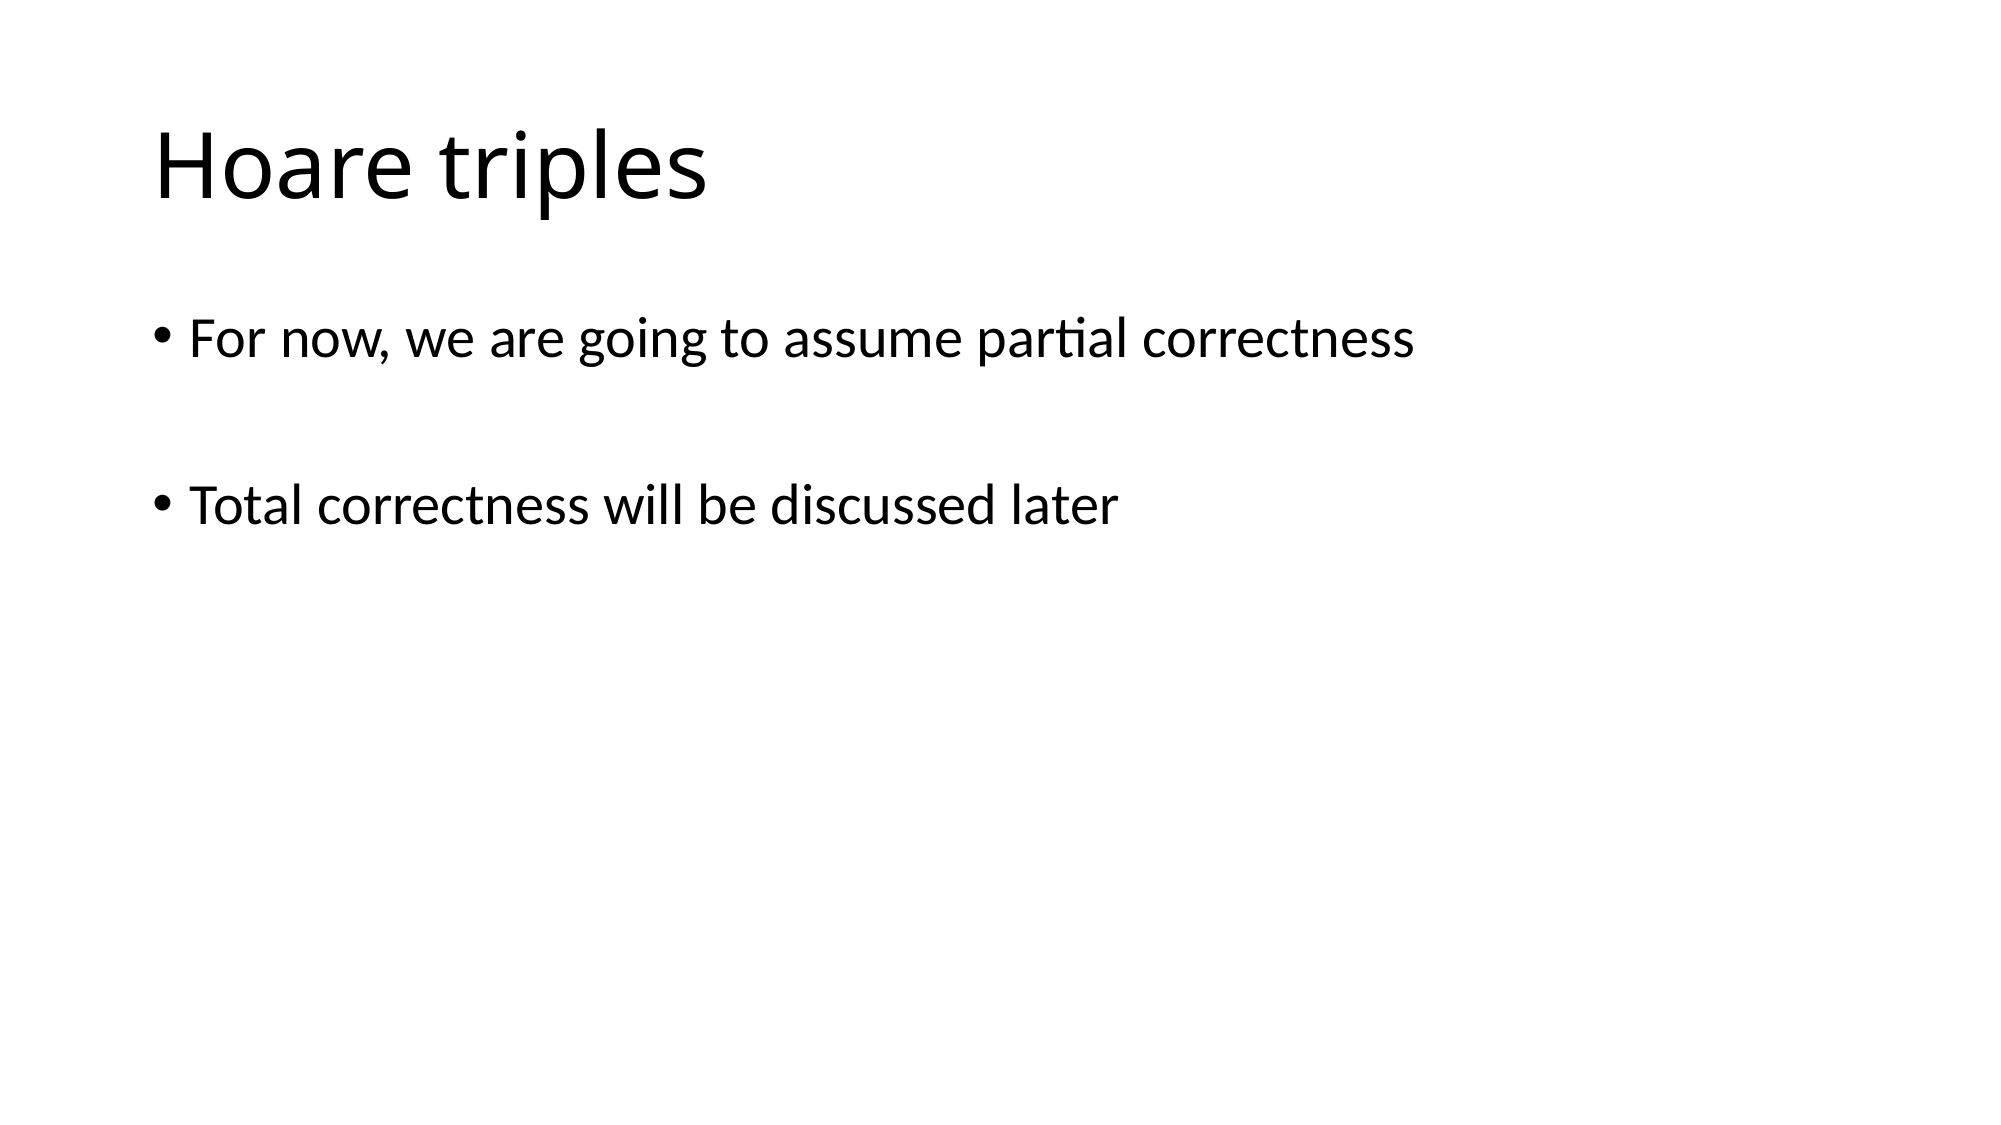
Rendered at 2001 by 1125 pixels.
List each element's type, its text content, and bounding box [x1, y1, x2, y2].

list For now, we are going to assume partial correctness Total correctness will be discussed later [137, 299, 1863, 1014]
title Hoare triples [137, 59, 1863, 278]
